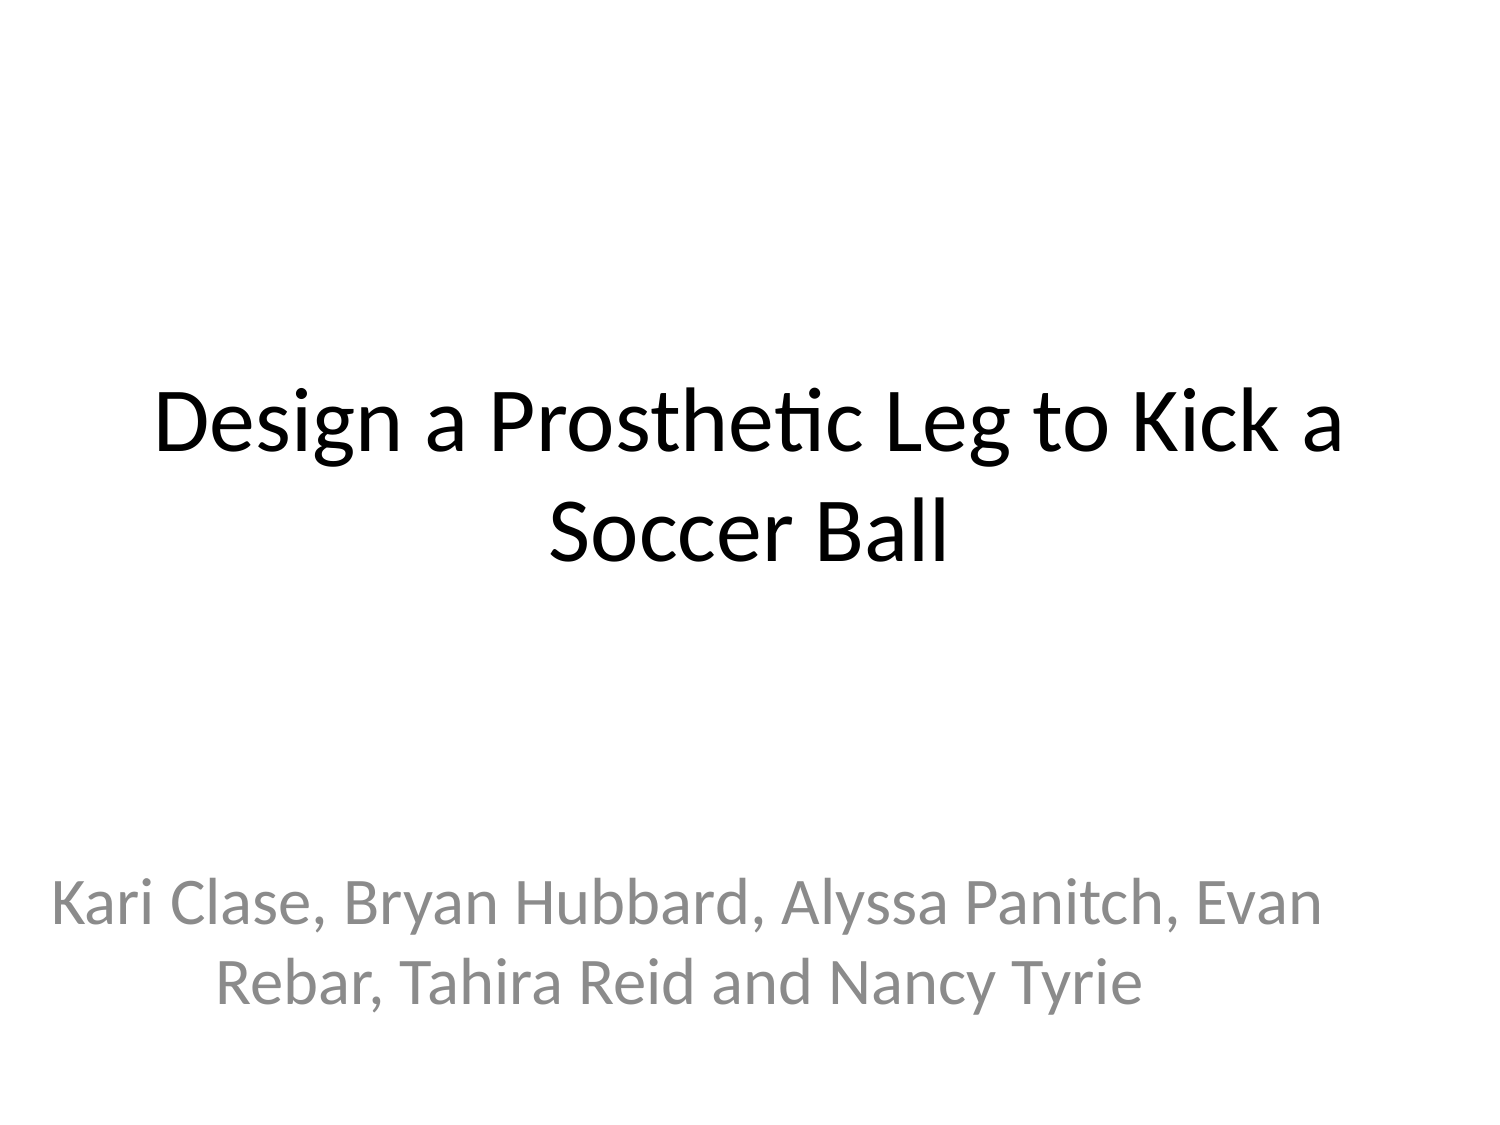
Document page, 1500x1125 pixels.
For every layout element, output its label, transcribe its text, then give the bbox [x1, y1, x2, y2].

title Design a Prosthetic Leg to Kick a Soccer Ball [112, 349, 1388, 591]
subtitle Kari Clase, Bryan Hubbard, Alyssa Panitch, Evan Rebar, Tahira Reid and Nancy Tyrie [24, 849, 1350, 1096]
